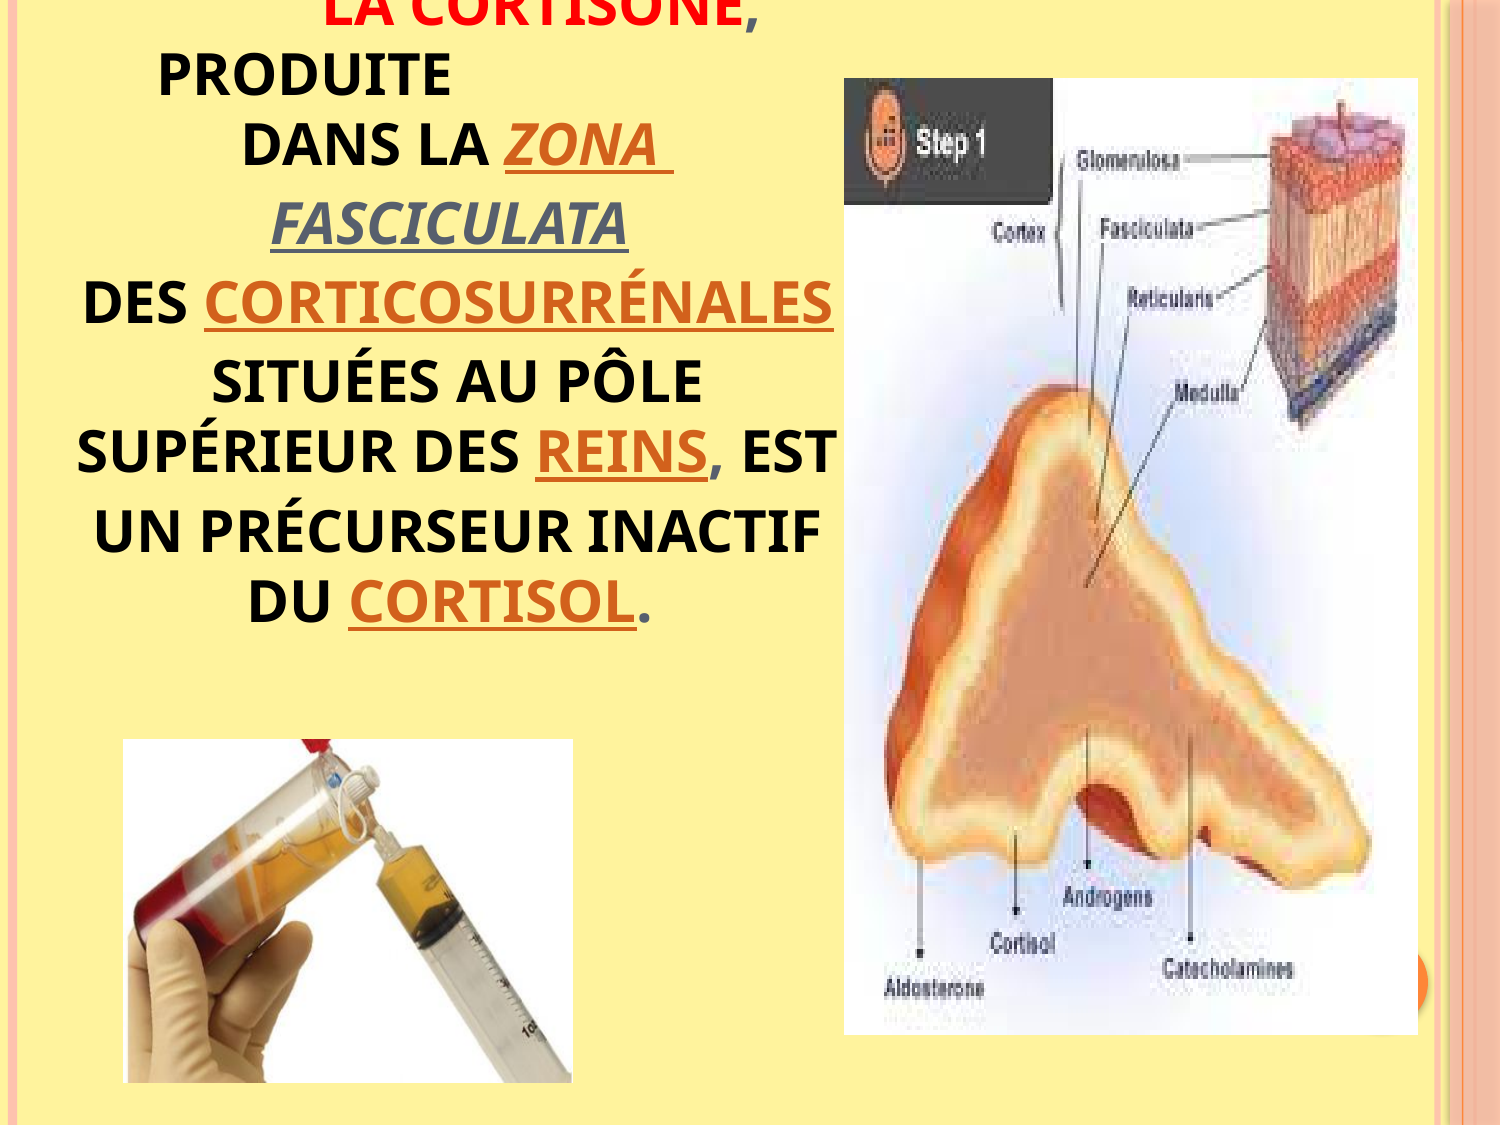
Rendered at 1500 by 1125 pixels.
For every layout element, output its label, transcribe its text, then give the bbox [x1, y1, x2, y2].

picture [843, 77, 1419, 1036]
title 1949 : découverte de la cortisone, produite dans la zona fasciculata des corticosurrénales situées au pôle supérieur des reins, est un précurseur inactif du cortisol. [58, 45, 857, 1071]
picture [123, 739, 574, 1083]
